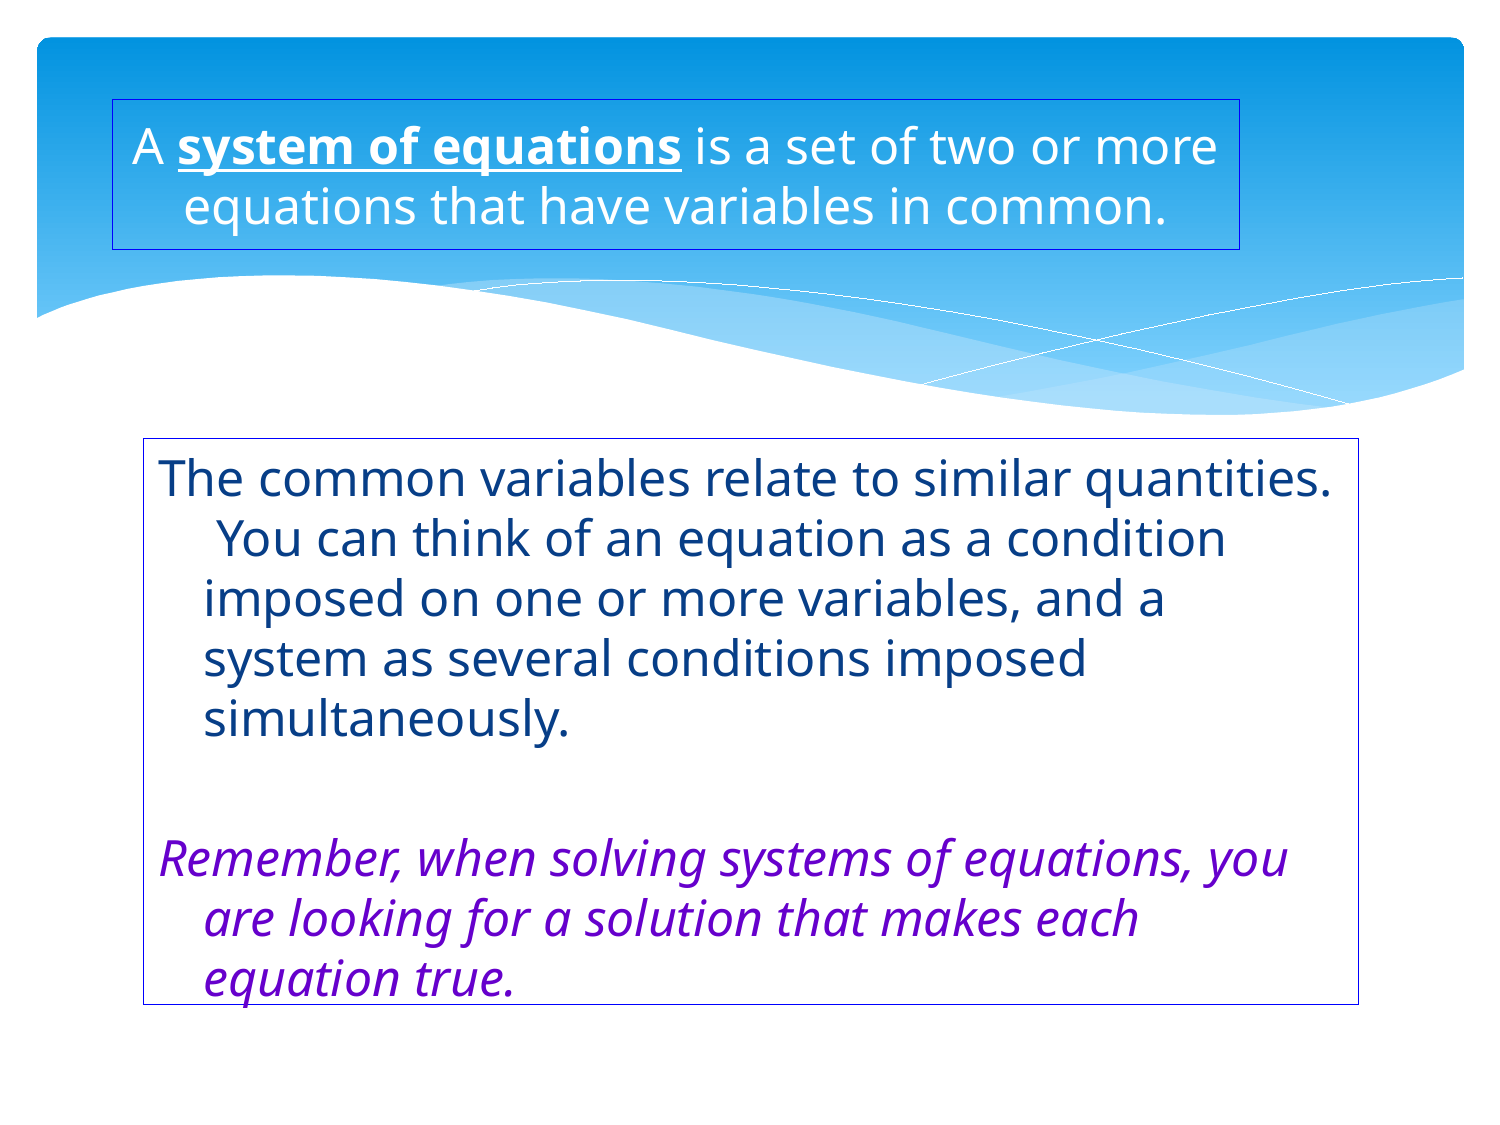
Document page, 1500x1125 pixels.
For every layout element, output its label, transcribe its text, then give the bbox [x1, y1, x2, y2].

list The common variables relate to similar quantities. You can think of an equation as a condition imposed on one or more variables, and a system as several conditions imposed simultaneously. Remember, when solving systems of equations, you are looking for a solution that makes each equation true. [143, 438, 1359, 1005]
title A system of equations is a set of two or more equations that have variables in common. [112, 99, 1240, 250]
